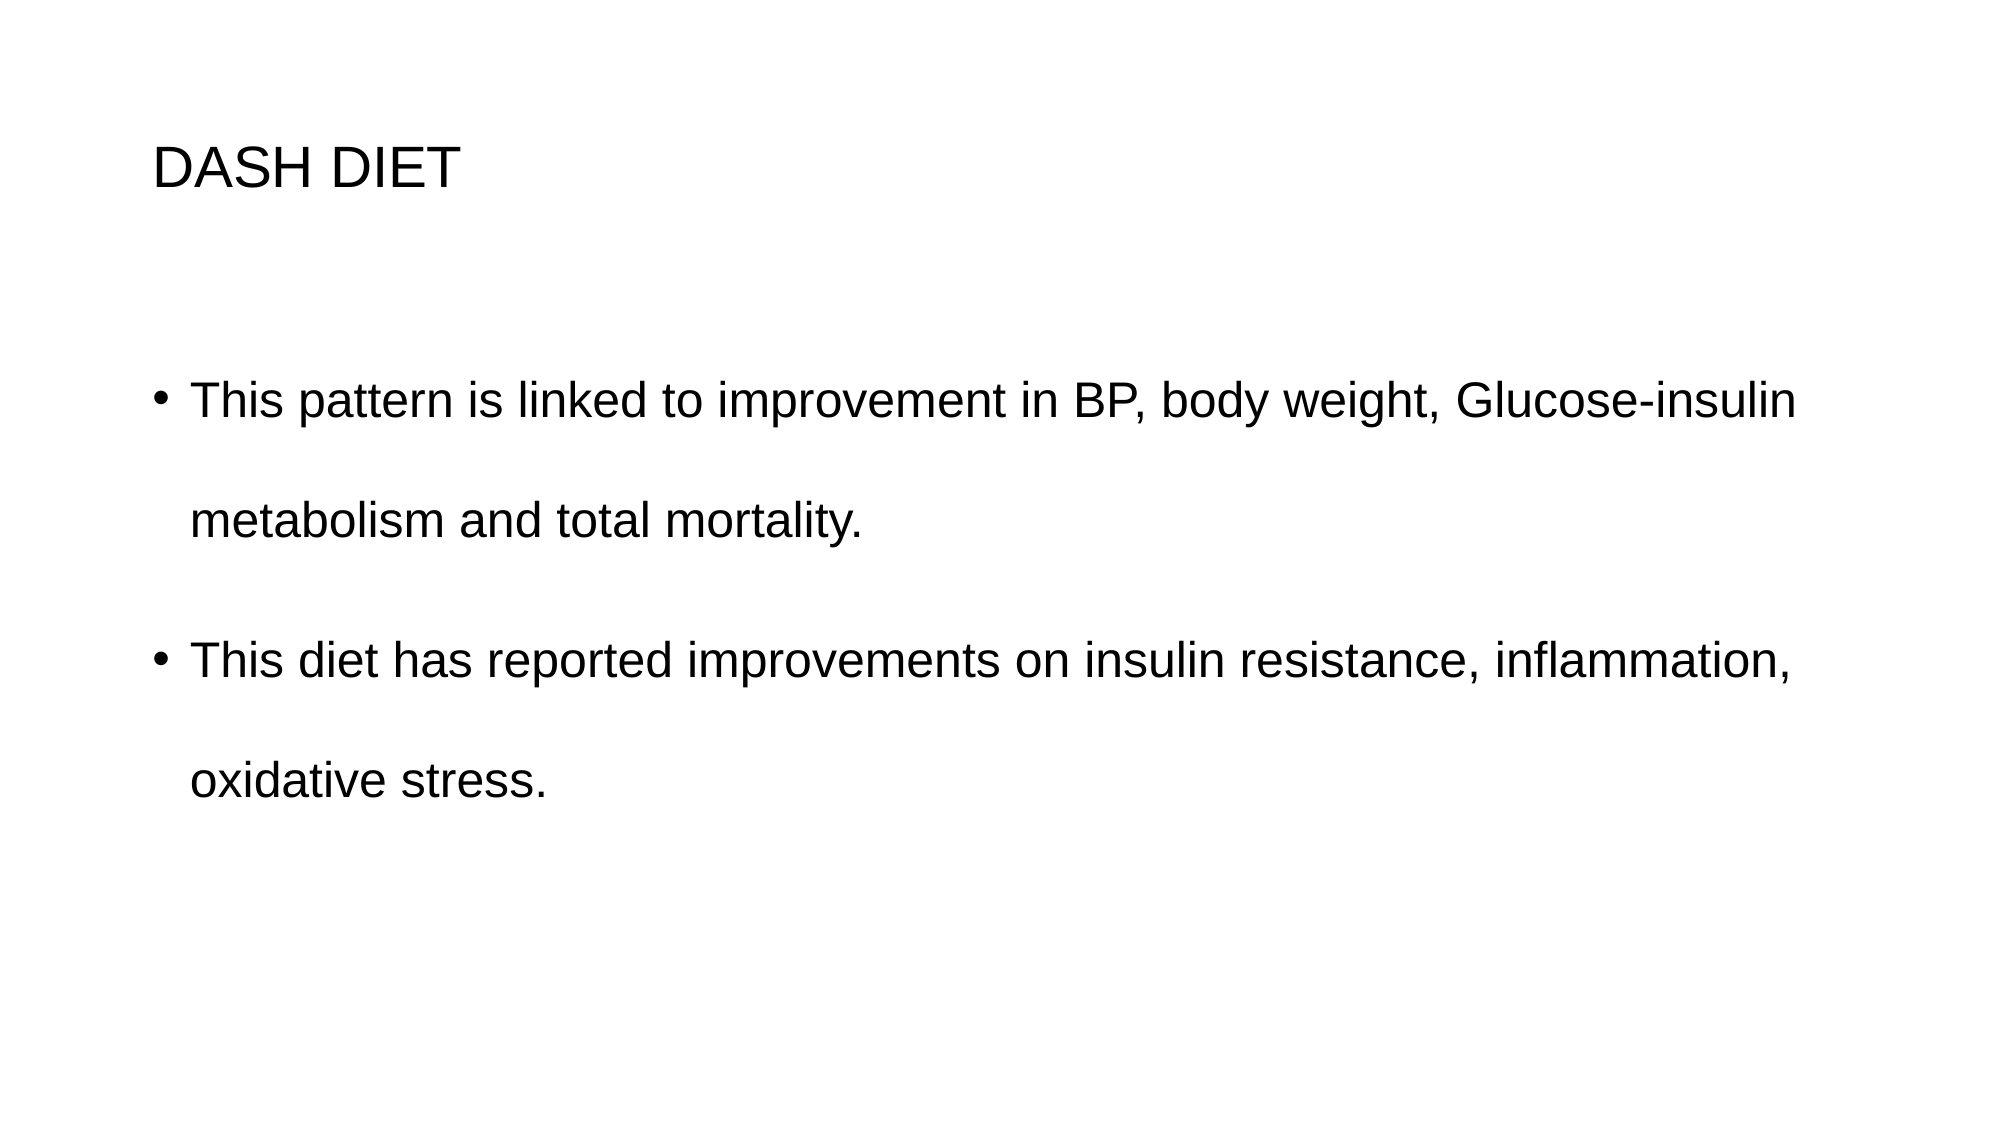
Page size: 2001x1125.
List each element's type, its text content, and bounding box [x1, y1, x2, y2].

title DASH DIET [137, 59, 1863, 278]
list This pattern is linked to improvement in BP, body weight, Glucose-insulin metabolism and total mortality. This diet has reported improvements on insulin resistance, inflammation, oxidative stress. [137, 299, 1863, 1014]
